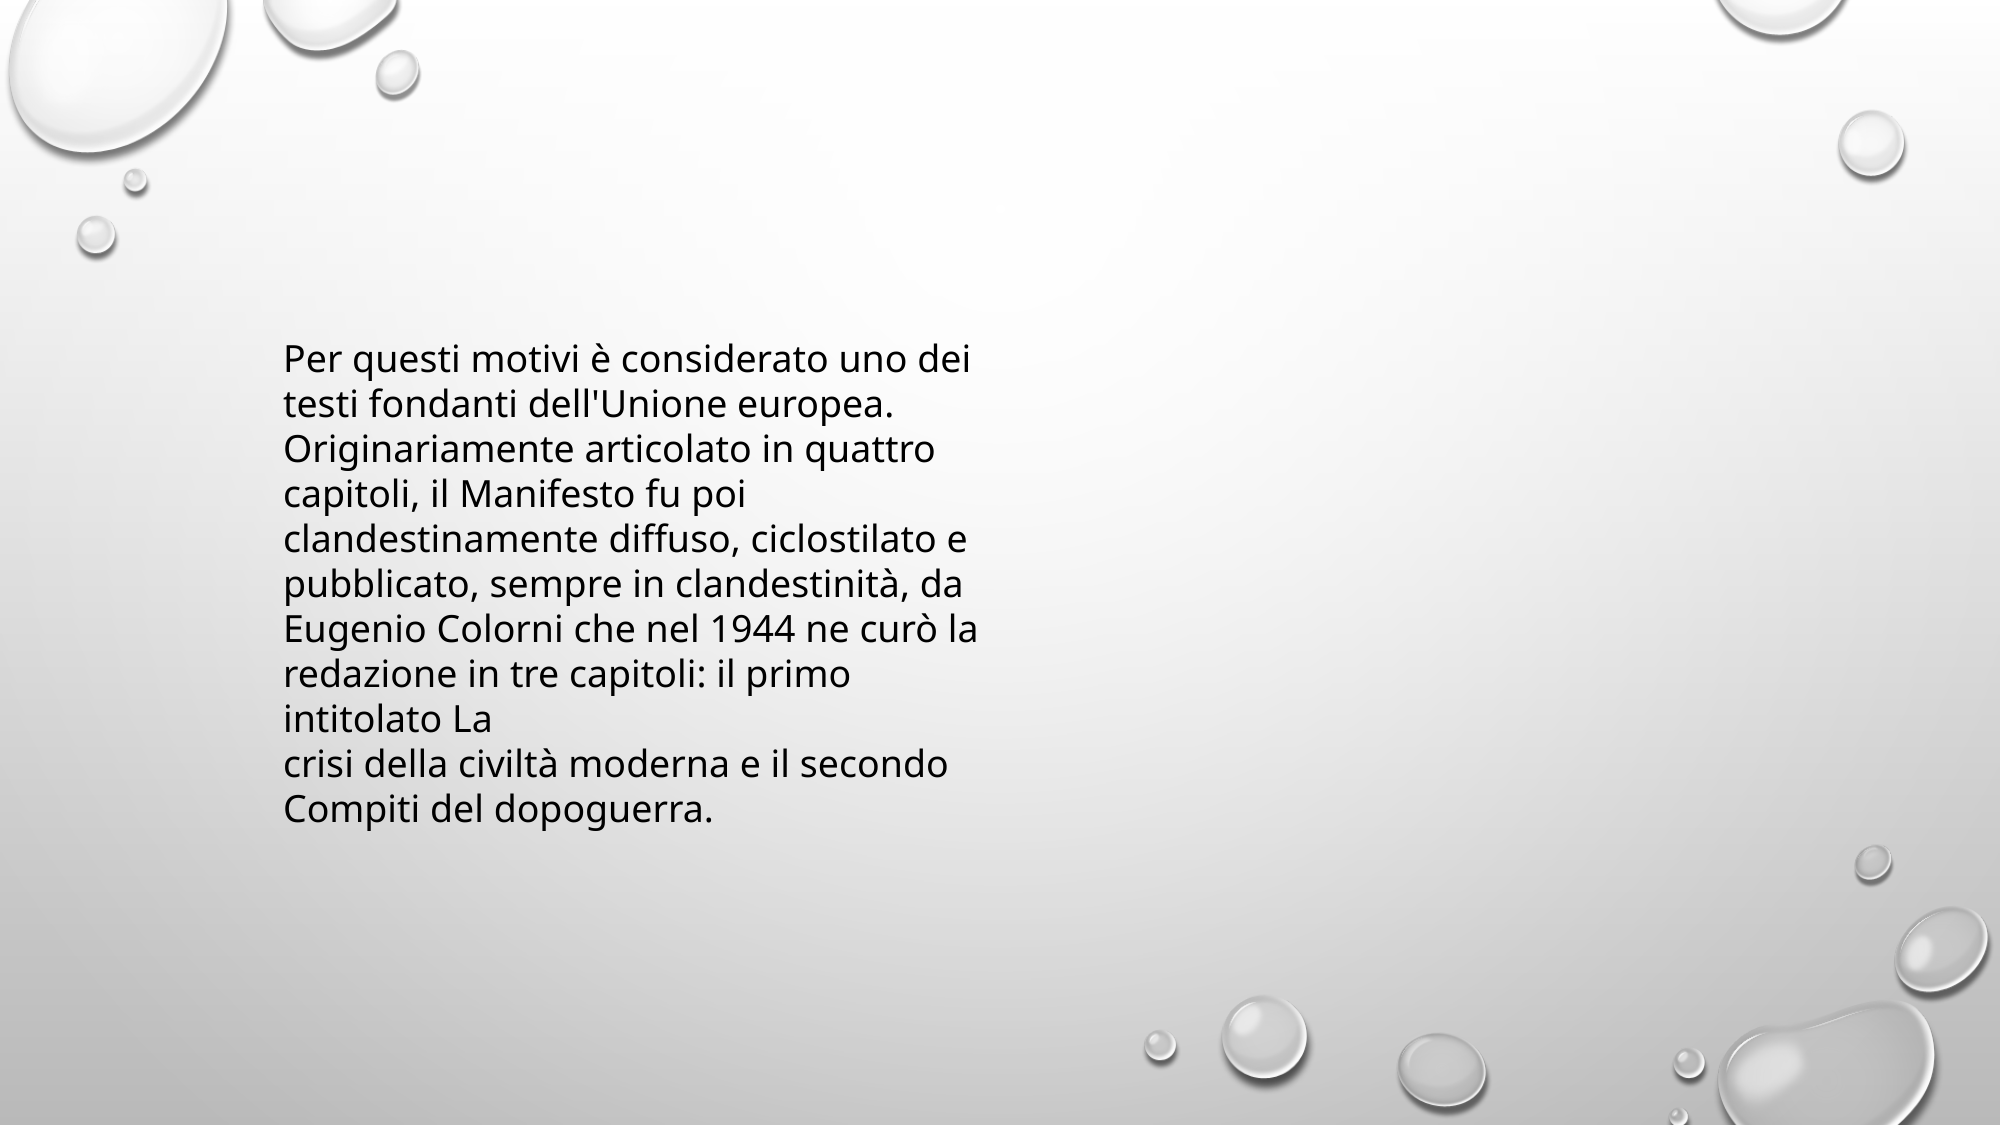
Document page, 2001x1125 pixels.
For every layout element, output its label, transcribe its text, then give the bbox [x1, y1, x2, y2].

picture [0, 0, 2000, 1125]
text_box Per questi motivi è considerato uno dei testi fondanti dell'Unione europea. Originariamente articolato in quattro capitoli, il Manifesto fu poi clandestinamente diffuso, ciclostilato e pubblicato, sempre in clandestinità, da Eugenio Colorni che nel 1944 ne curò la redazione in tre capitoli: il primo intitolato La crisi della civiltà moderna e il secondo Compiti del dopoguerra. [268, 327, 1000, 838]
